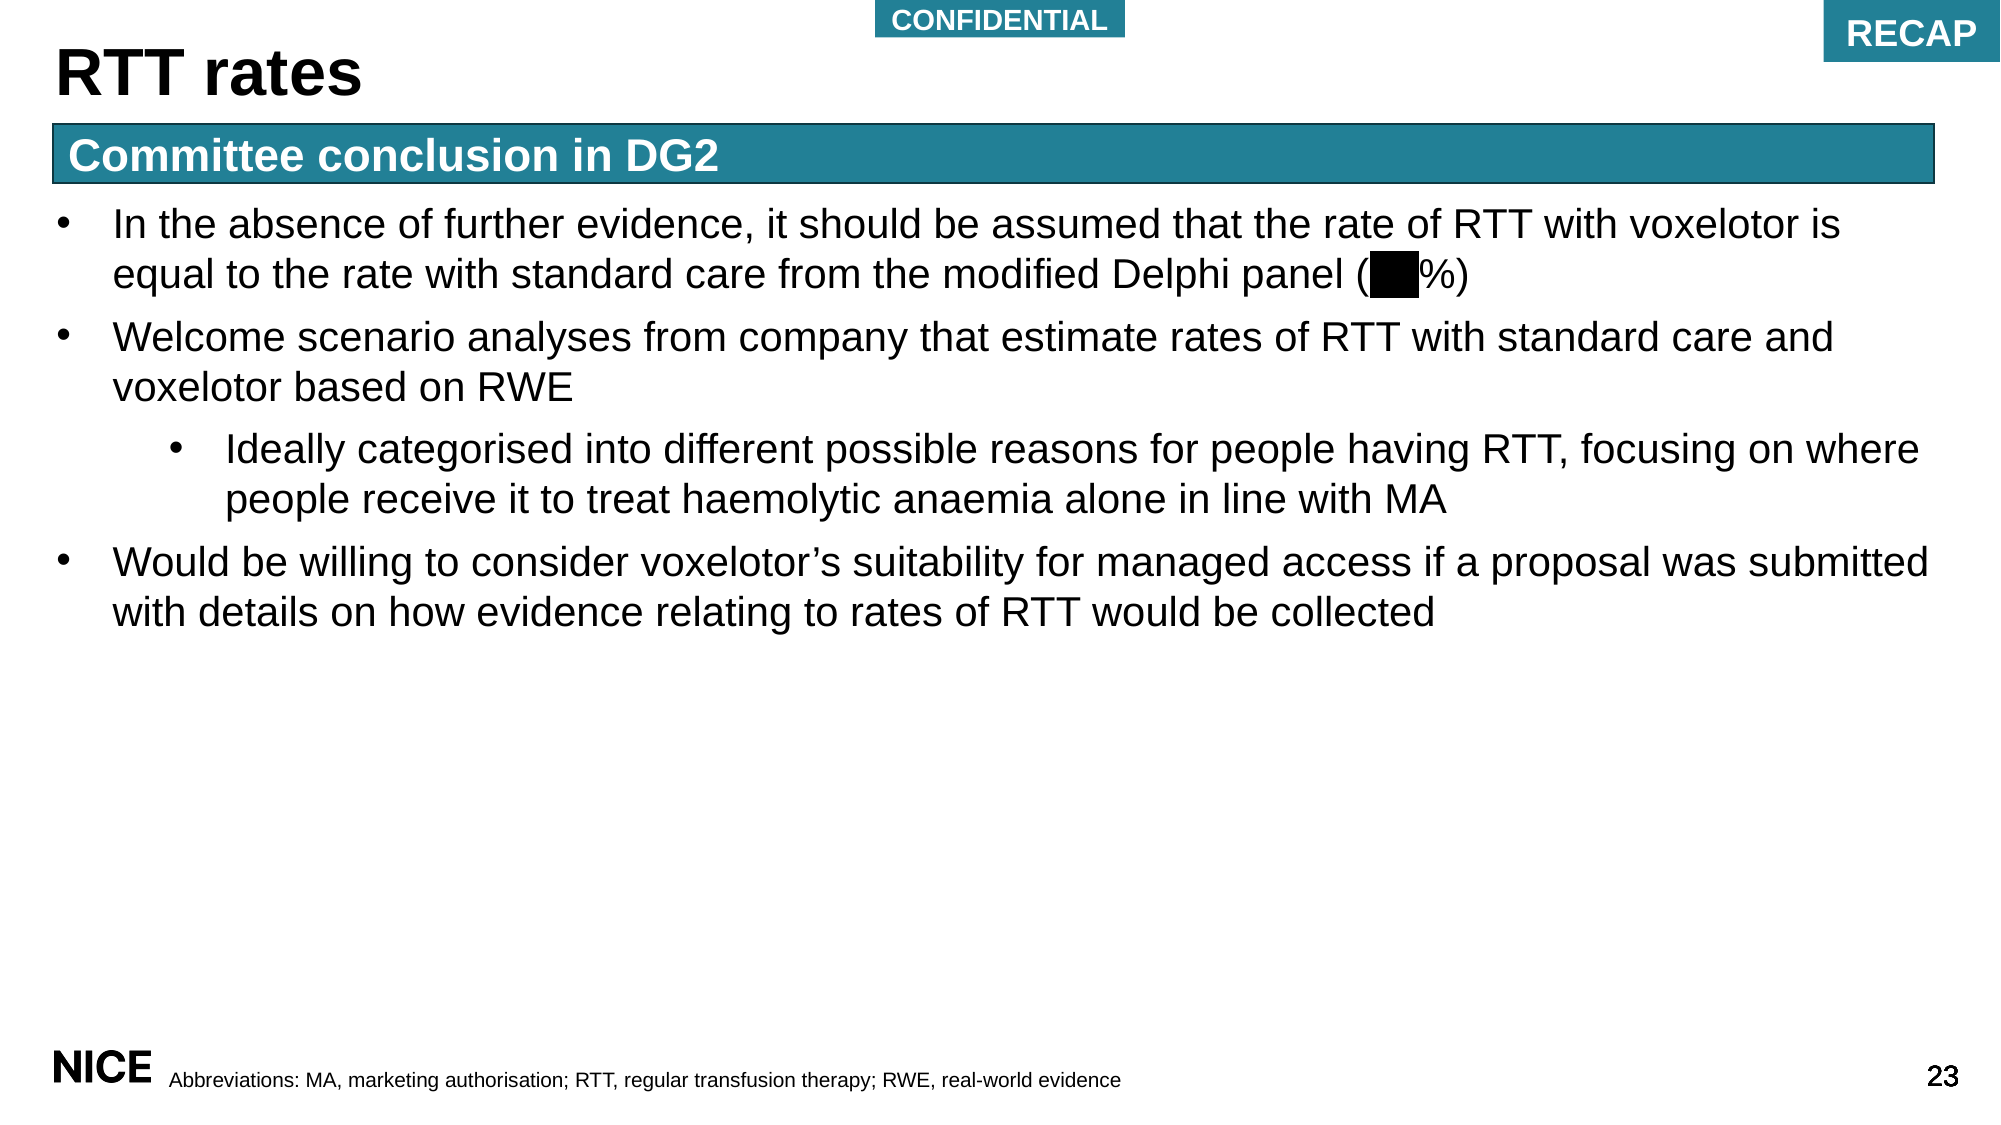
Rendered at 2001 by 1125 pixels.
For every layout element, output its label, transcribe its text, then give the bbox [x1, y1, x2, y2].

picture [54, 1050, 151, 1083]
title RTT rates [40, 30, 1887, 128]
text_box CONFIDENTIAL [874, 0, 1126, 38]
text_box Committee conclusion in DG2 [52, 123, 1935, 184]
text_box In the absence of further evidence, it should be assumed that the rate of RTT with voxelotor is equal to the rate with standard care from the modified Delphi panel (***%) Welcome scenario analyses from company that estimate rates of RTT with standard care and voxelotor based on RWE Ideally categorised into different possible reasons for people having RTT, focusing on where people receive it to treat haemolytic anaemia alone in line with MA Would be willing to consider voxelotor’s suitability for managed access if a proposal was submitted with details on how evidence relating to rates of RTT would be collected [41, 189, 1959, 609]
text_box Abbreviations: MA, marketing authorisation; RTT, regular transfusion therapy; RWE, real-world evidence [153, 1061, 1887, 1122]
text_box RECAP [1822, 0, 2000, 63]
